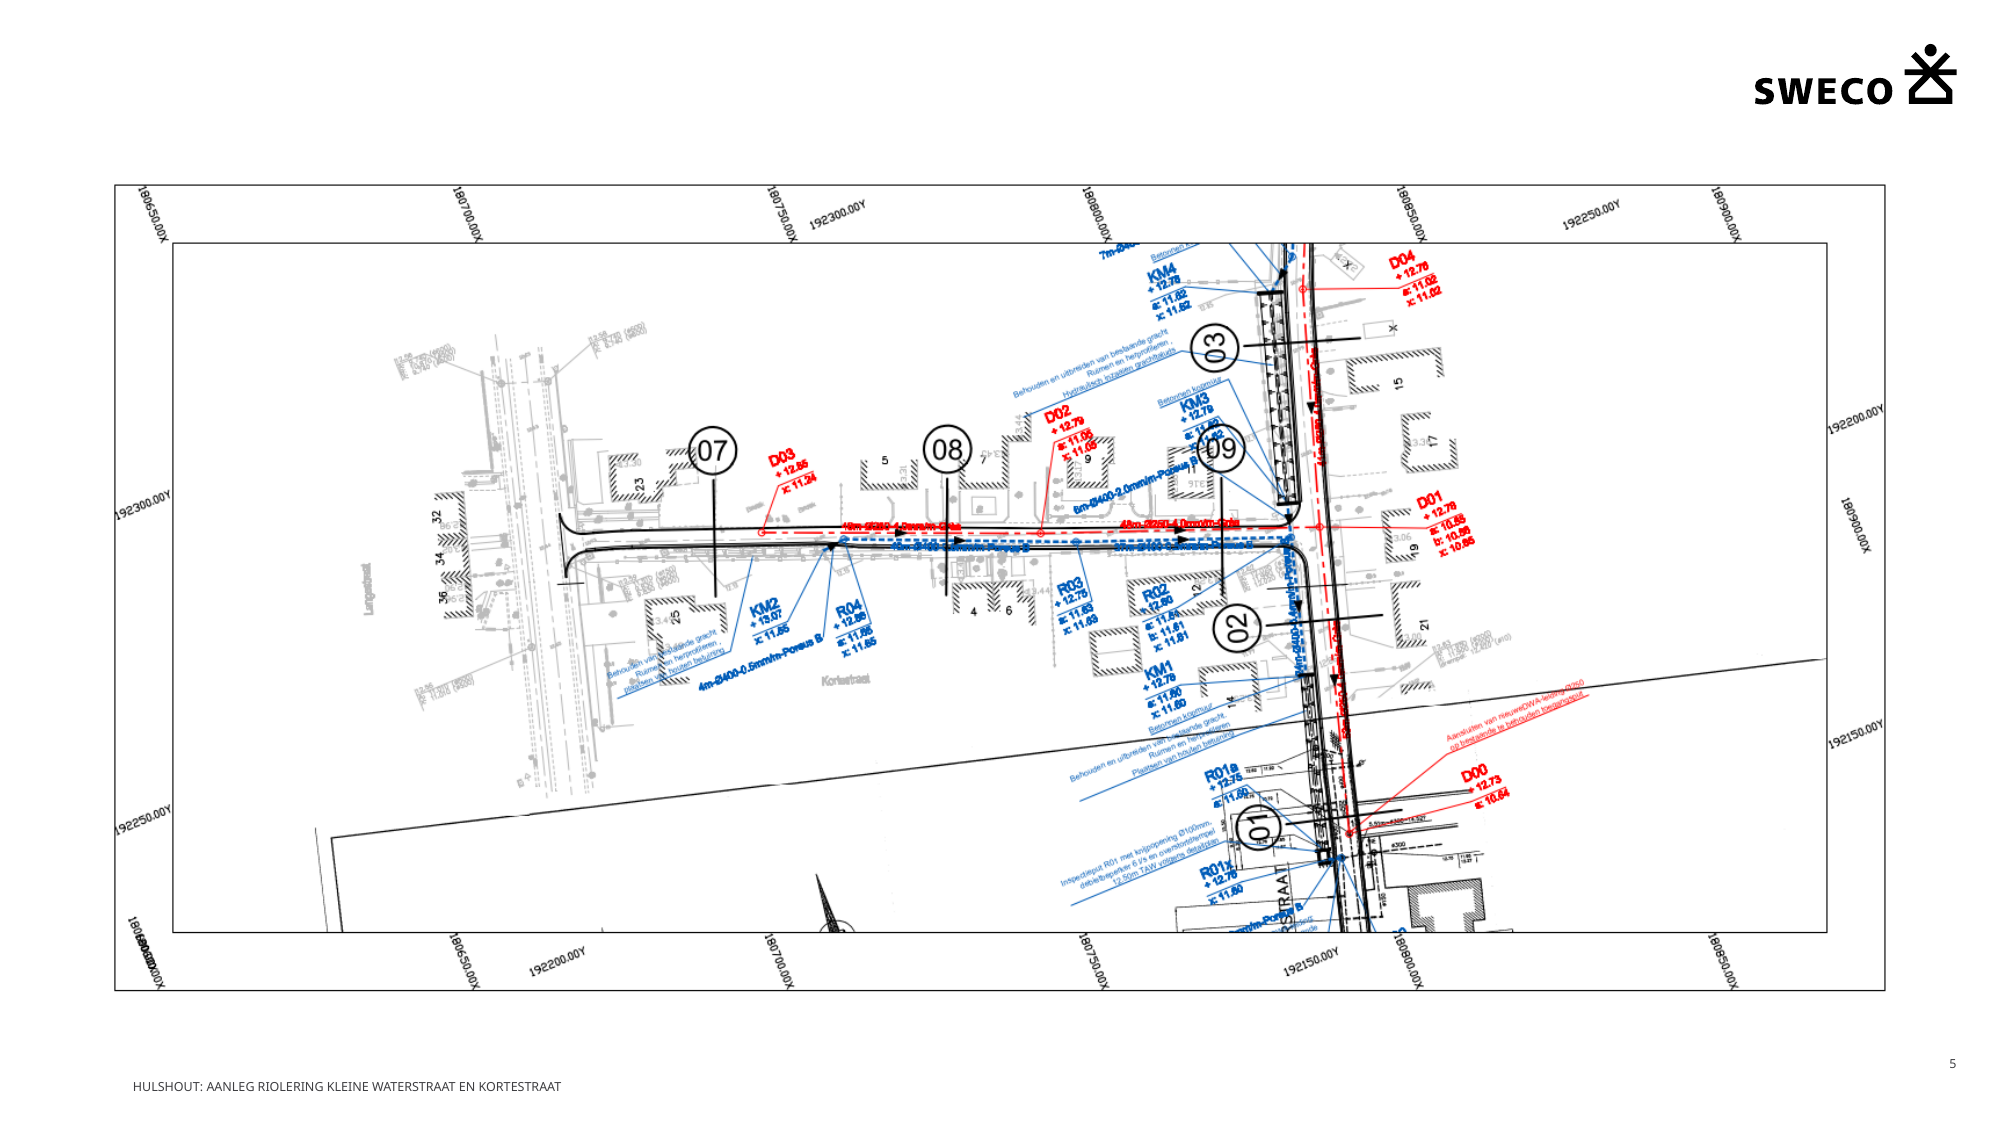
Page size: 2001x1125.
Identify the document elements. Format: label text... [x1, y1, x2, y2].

footer Hulshout: aanleg riolering kleine waterstraat en kortestraat [132, 1054, 1507, 1095]
picture [97, 173, 1903, 1004]
slide_number 5 [1506, 1048, 1957, 1074]
